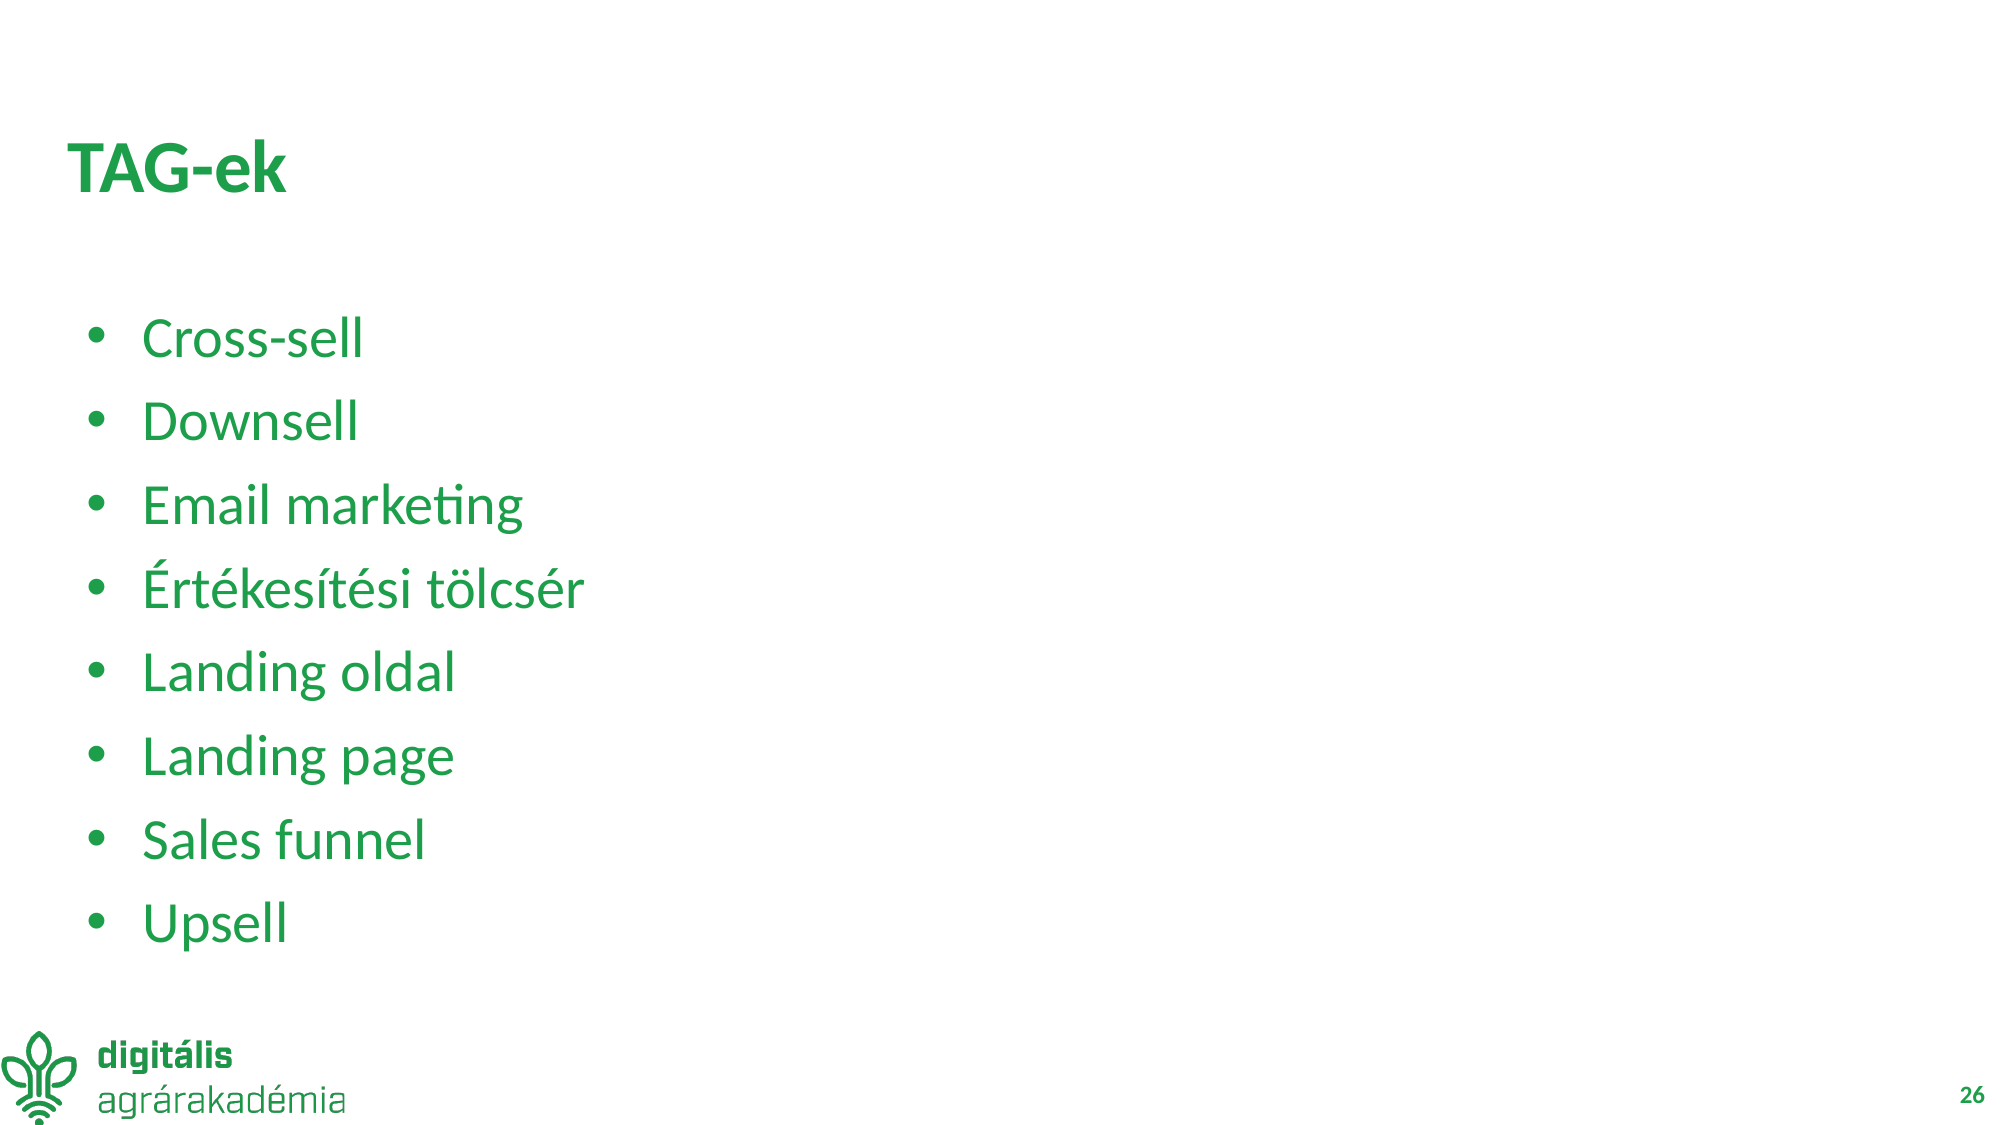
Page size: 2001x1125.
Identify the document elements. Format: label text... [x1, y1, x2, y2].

list Cross-sell Downsell Email marketing Értékesítési tölcsér Landing oldal Landing page Sales funnel Upsell [52, 299, 1949, 1014]
slide_number 26 [1917, 1064, 2000, 1124]
picture [0, 1031, 345, 1125]
title TAG-ek [52, 59, 1949, 278]
